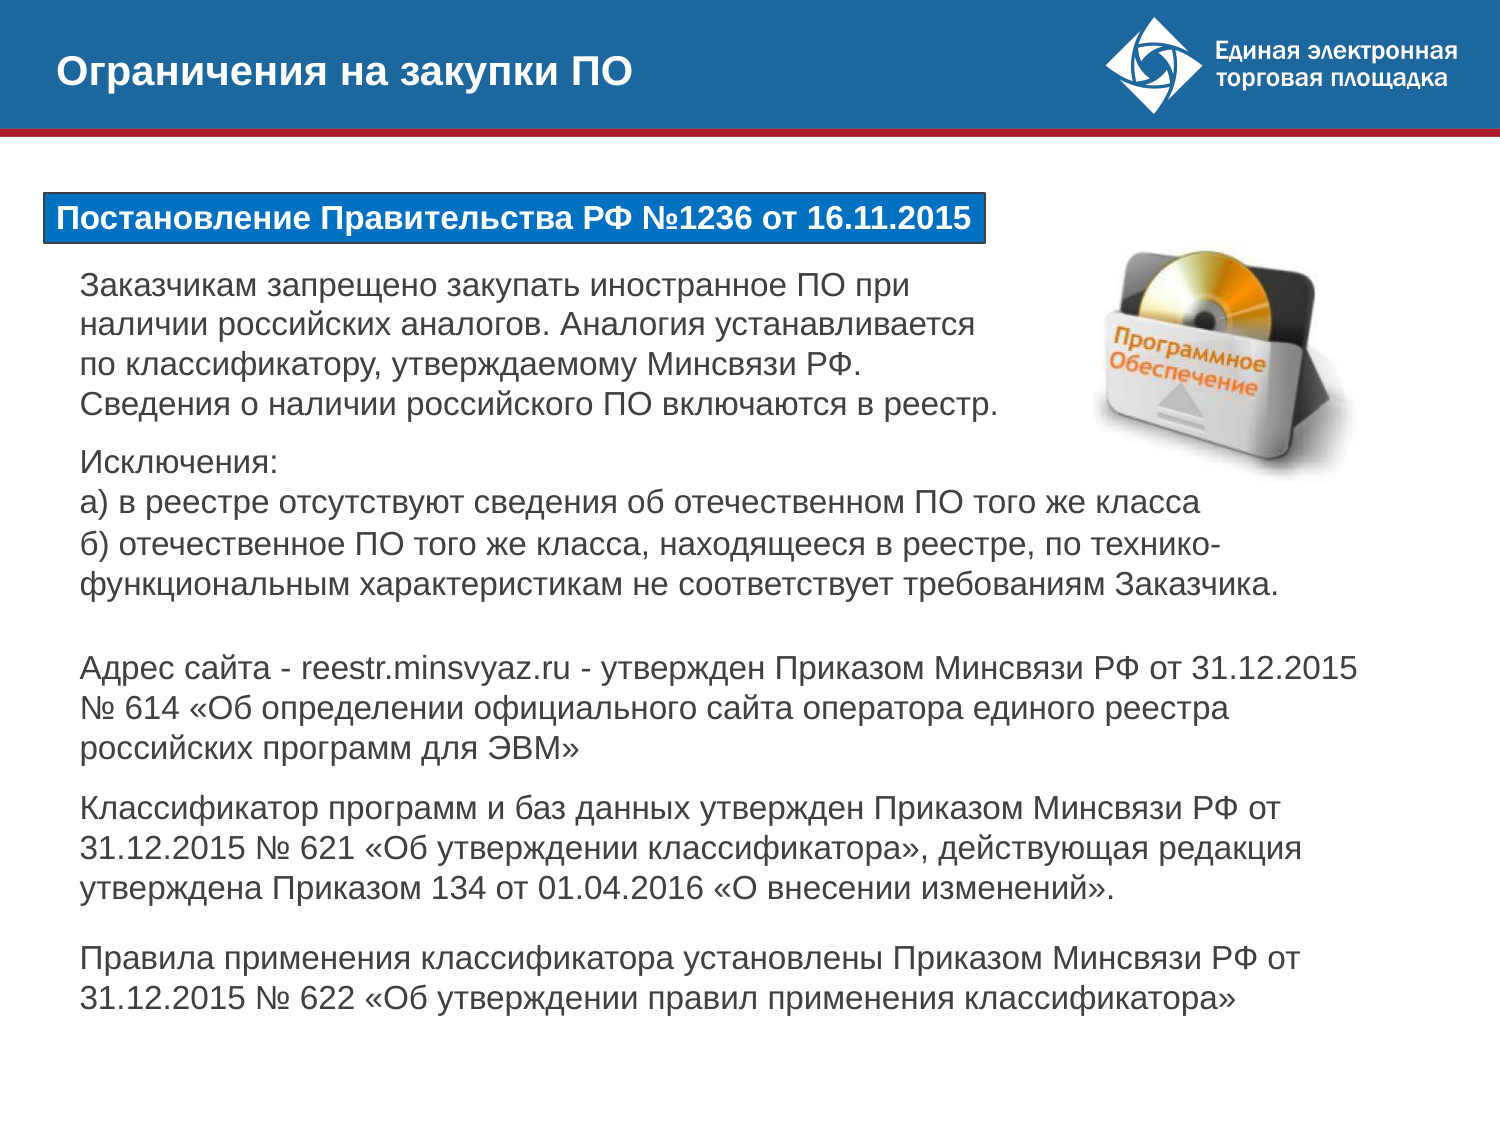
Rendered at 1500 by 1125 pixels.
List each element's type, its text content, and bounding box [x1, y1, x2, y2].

text_box Ограничения на закупки ПО [41, 36, 1108, 101]
text_box Исключения: а) в реестре отсутствуют сведения об отечественном ПО того же класса [64, 432, 1260, 515]
text_box б) отечественное ПО того же класса, находящееся в реестре, по технико-функциональным характеристикам не соответствует требованиям Заказчика. [64, 515, 1405, 610]
picture [0, 0, 1500, 1125]
text_box Классификатор программ и баз данных утвержден Приказом Минсвязи РФ от 31.12.2015 № 621 «Об утверждении классификатора», действующая редакция утверждена Приказом 134 от 01.04.2016 «О внесении изменений». [64, 779, 1406, 914]
text_box Адрес сайта - reestr.minsvyaz.ru - утвержден Приказом Минсвязи РФ от 31.12.2015 № 614 «Об определении официального сайта оператора единого реестра российских программ для ЭВМ» [64, 638, 1406, 774]
text_box Правила применения классификатора установлены Приказом Минсвязи РФ от 31.12.2015 № 622 «Об утверждении правил применения классификатора» [64, 928, 1406, 1024]
text_box Заказчикам запрещено закупать иностранное ПО при наличии российских аналогов. Аналогия устанавливается по классификатору, утверждаемому Минсвязи РФ. Сведения о наличии российского ПО включаются в реестр. [64, 255, 1034, 430]
text_box Постановление Правительства РФ №1236 от 16.11.2015 [44, 193, 985, 243]
